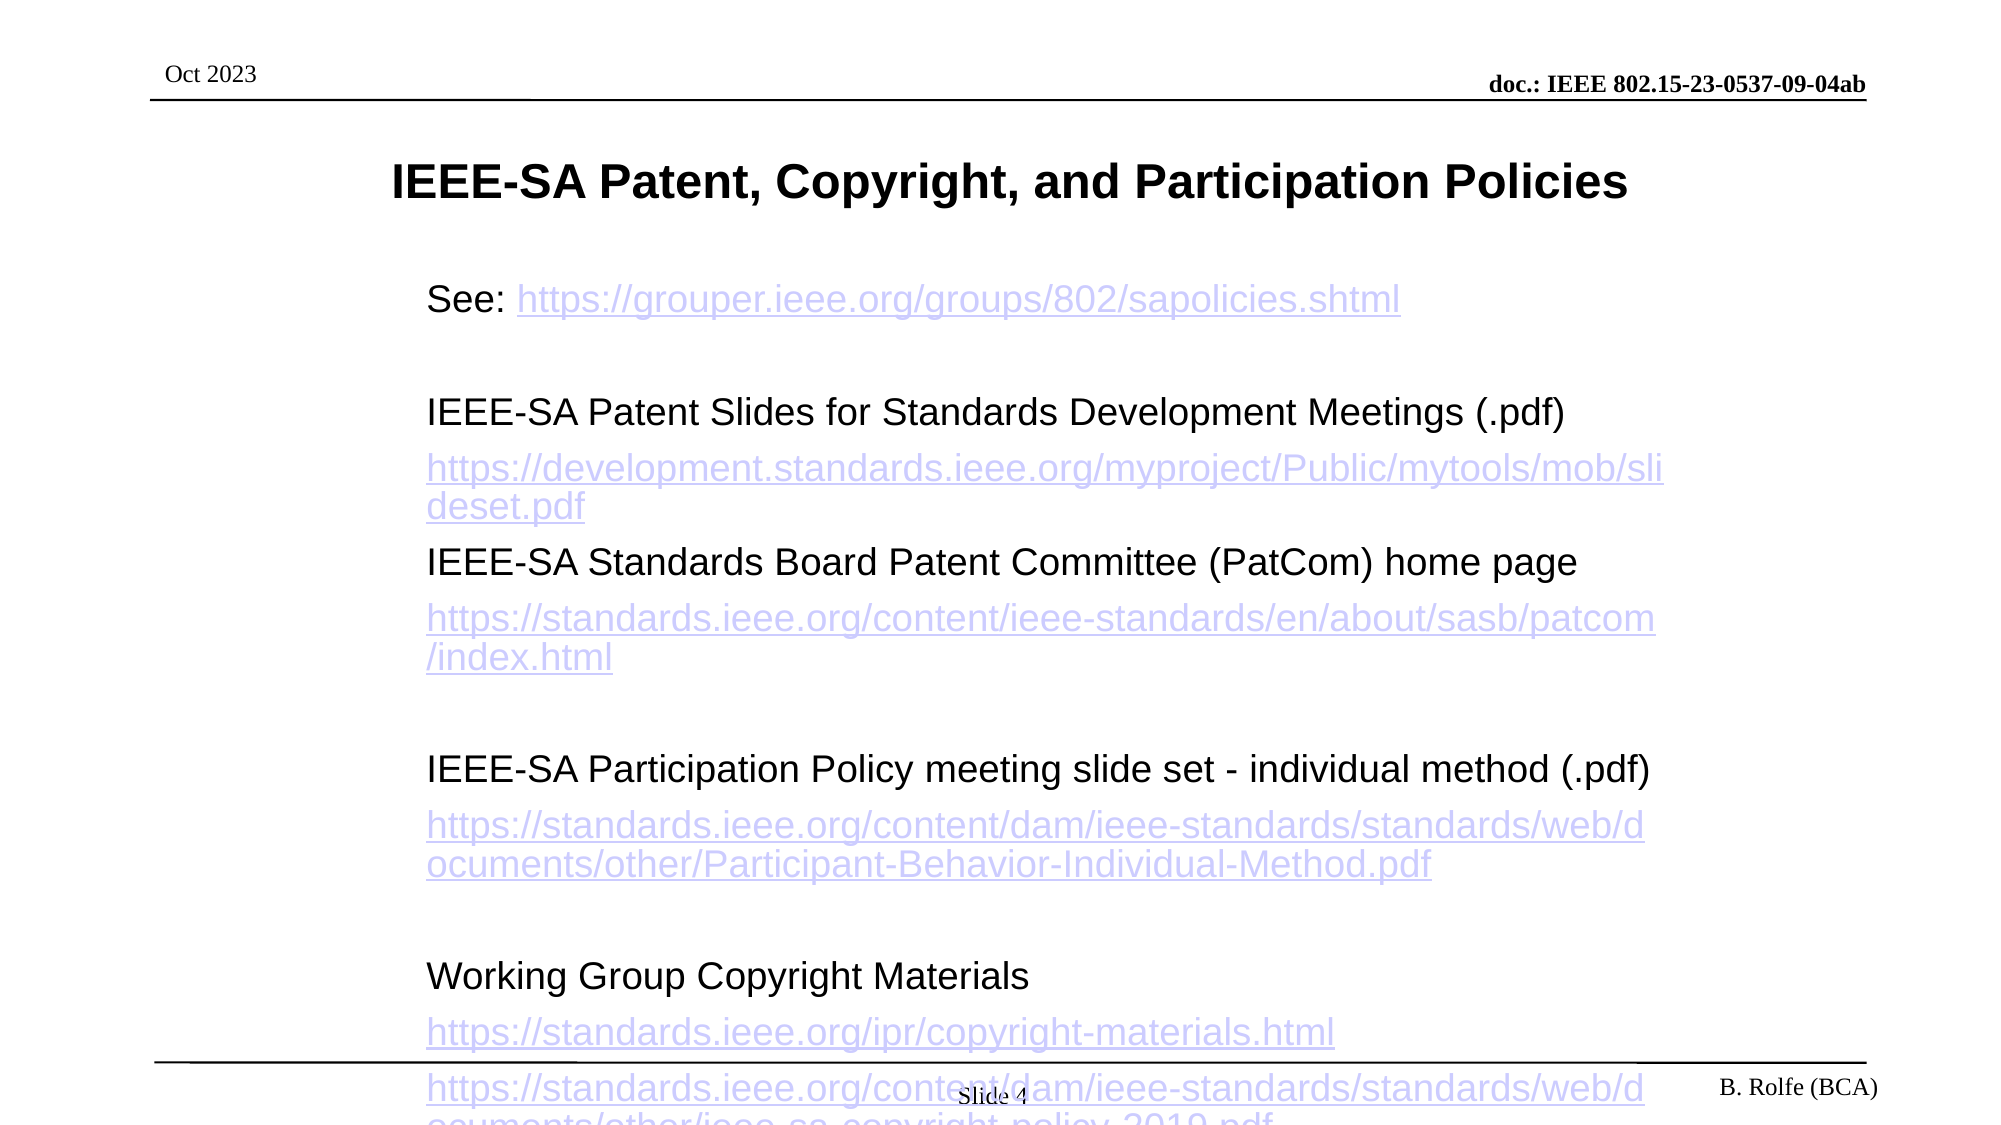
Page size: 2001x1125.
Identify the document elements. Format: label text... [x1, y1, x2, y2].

title IEEE-SA Patent, Copyright, and Participation Policies [373, 113, 1648, 244]
slide_number Slide 4 [921, 1075, 1065, 1115]
list See: https://grouper.ieee.org/groups/802/sapolicies.shtml IEEE-SA Patent Slides for Standards Development Meetings (.pdf) https://development.standards.ieee.org/myproject/Public/mytools/mob/slideset.pdf IEEE-SA Standards Board Patent Committee (PatCom) home page https://standards.ieee.org/content/ieee-standards/en/about/sasb/patcom/index.html IEEE-SA Participation Policy meeting slide set - individual method (.pdf) https://standards.ieee.org/content/dam/ieee-standards/standards/web/documents/other/Participant-Behavior-Individual-Method.pdf Working Group Copyright Materials https://standards.ieee.org/ipr/copyright-materials.html https://standards.ieee.org/content/dam/ieee-standards/standards/web/documents/other/ieee-sa-copyright-policy-2019.pdf [411, 266, 1686, 1047]
